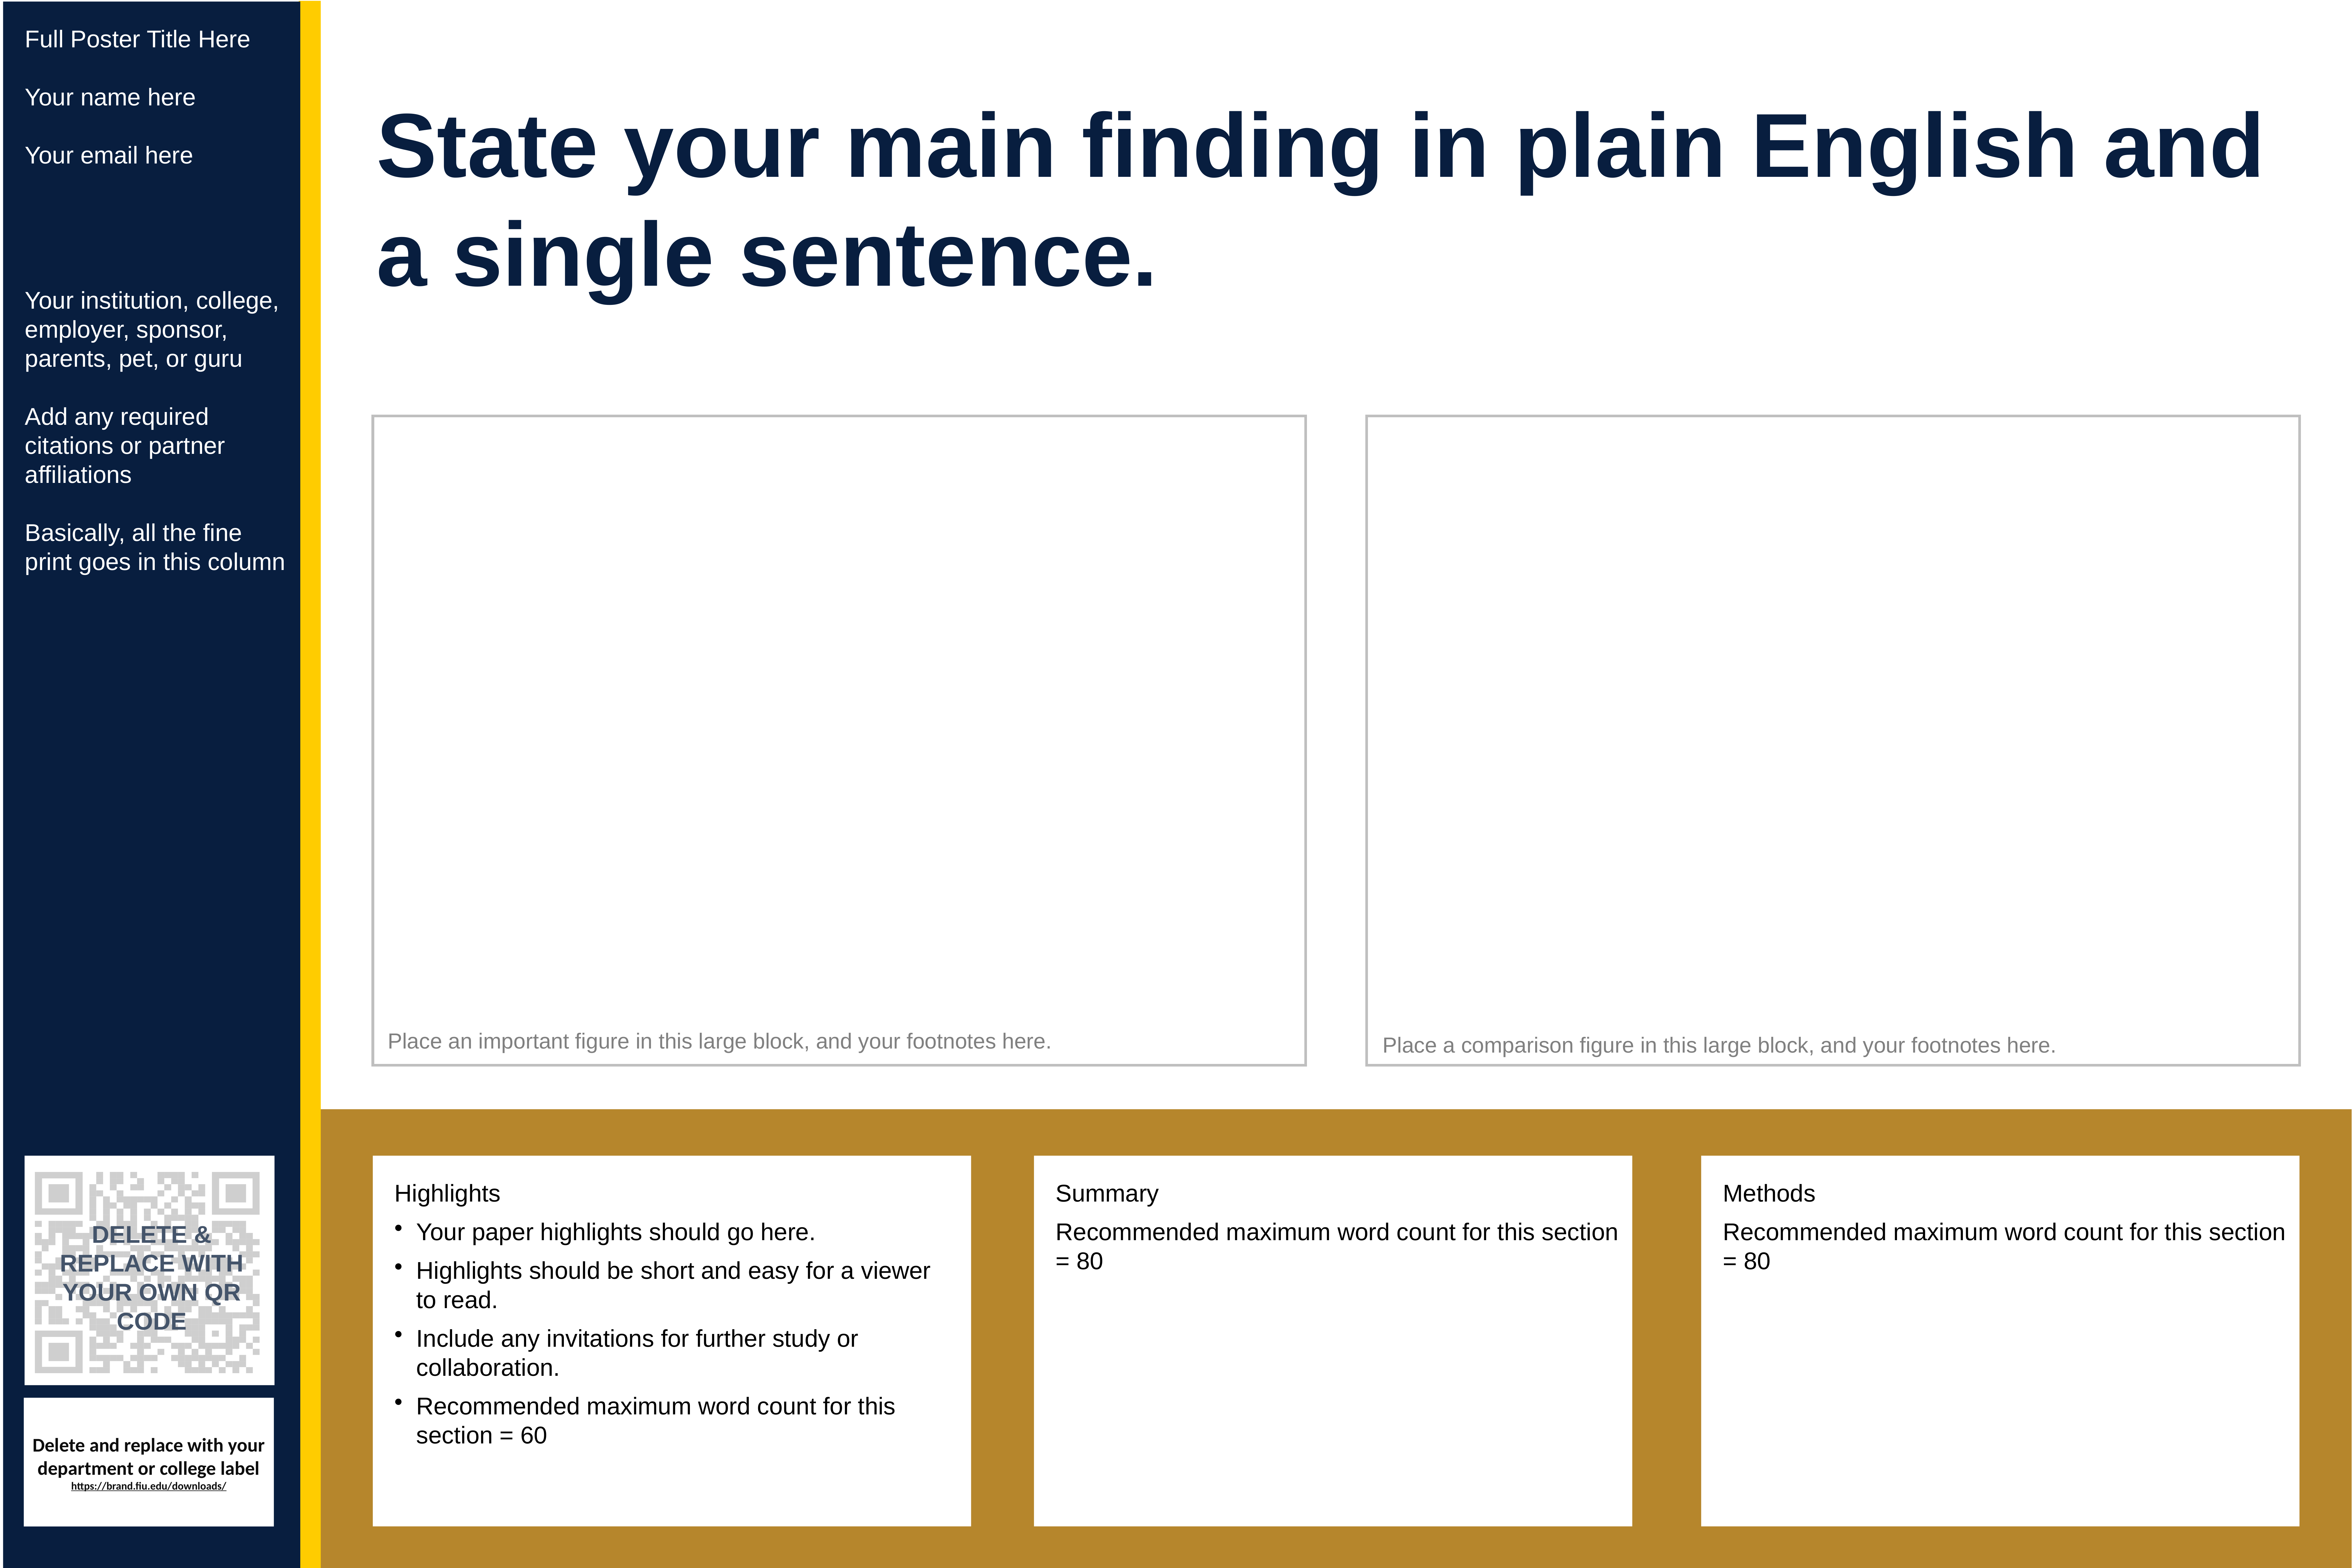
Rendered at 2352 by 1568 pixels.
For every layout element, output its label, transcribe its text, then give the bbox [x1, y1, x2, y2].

text_box [373, 416, 1306, 1065]
text_box [299, 1, 321, 1568]
text_box Highlights Your paper highlights should go here. Highlights should be short and easy for a viewer to read. Include any invitations for further study or collaboration. Recommended maximum word count for this section = 60 [373, 1155, 972, 1527]
text_box [1366, 416, 2300, 1065]
text_box [24, 1155, 275, 1386]
text_box Full Poster Title Here Your name here Your email here Your institution, college, employer, sponsor, parents, pet, or guru Add any required citations or partner affiliations Basically, all the fine print goes in this column [3, 1, 301, 1568]
text_box Place an important figure in this large block, and your footnotes here. [385, 974, 1291, 1055]
text_box Delete and replace with your department or college label https://brand.fiu.edu/downloads/ [24, 1398, 274, 1526]
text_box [32, 1172, 271, 1373]
text_box Methods Recommended maximum word count for this section = 80 [1701, 1155, 2300, 1527]
text_box State your main finding in plain English and a single sentence. [372, 84, 2300, 306]
text_box Summary Recommended maximum word count for this section = 80 [1034, 1155, 1632, 1527]
text_box Place a comparison figure in this large block, and your footnotes here. [1380, 978, 2286, 1059]
text_box [321, 1109, 2352, 1568]
